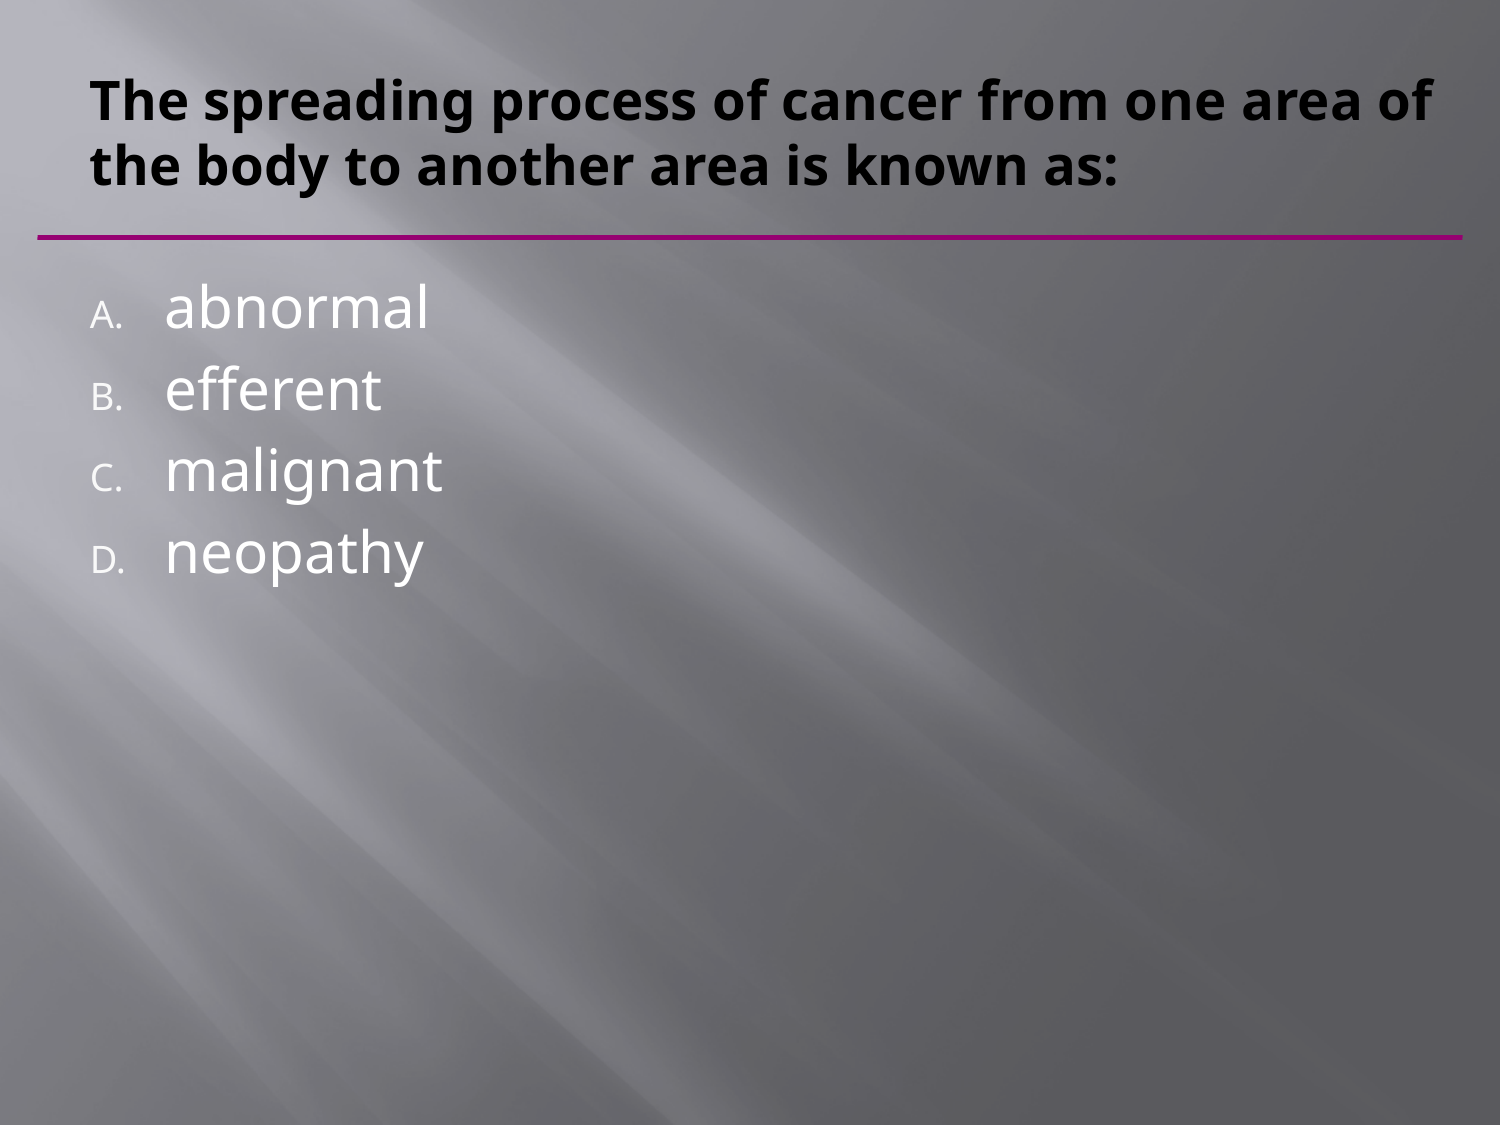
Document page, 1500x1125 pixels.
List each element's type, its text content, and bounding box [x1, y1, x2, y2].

title The spreading process of cancer from one area of the body to another area is known as: [75, 37, 1475, 225]
list abnormal efferent malignant neopathy [75, 262, 1425, 1035]
